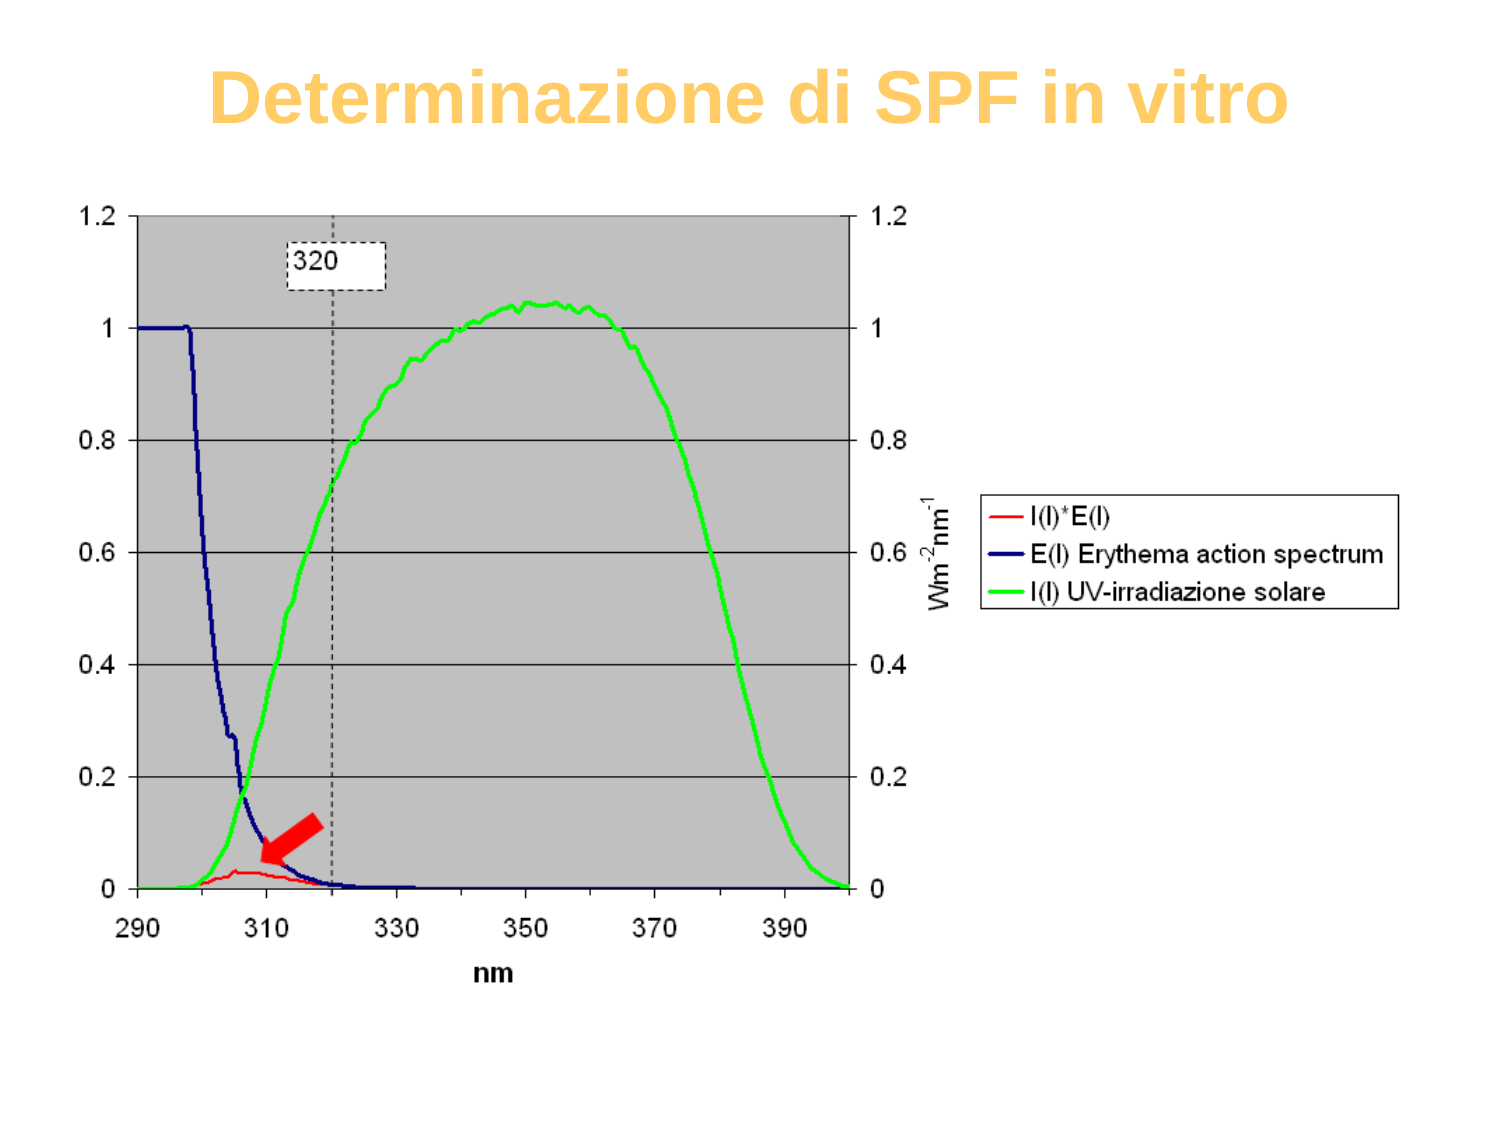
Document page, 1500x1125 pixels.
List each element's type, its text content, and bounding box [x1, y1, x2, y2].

picture [52, 172, 1412, 1019]
text_box Determinazione di SPF in vitro [74, 0, 1425, 188]
